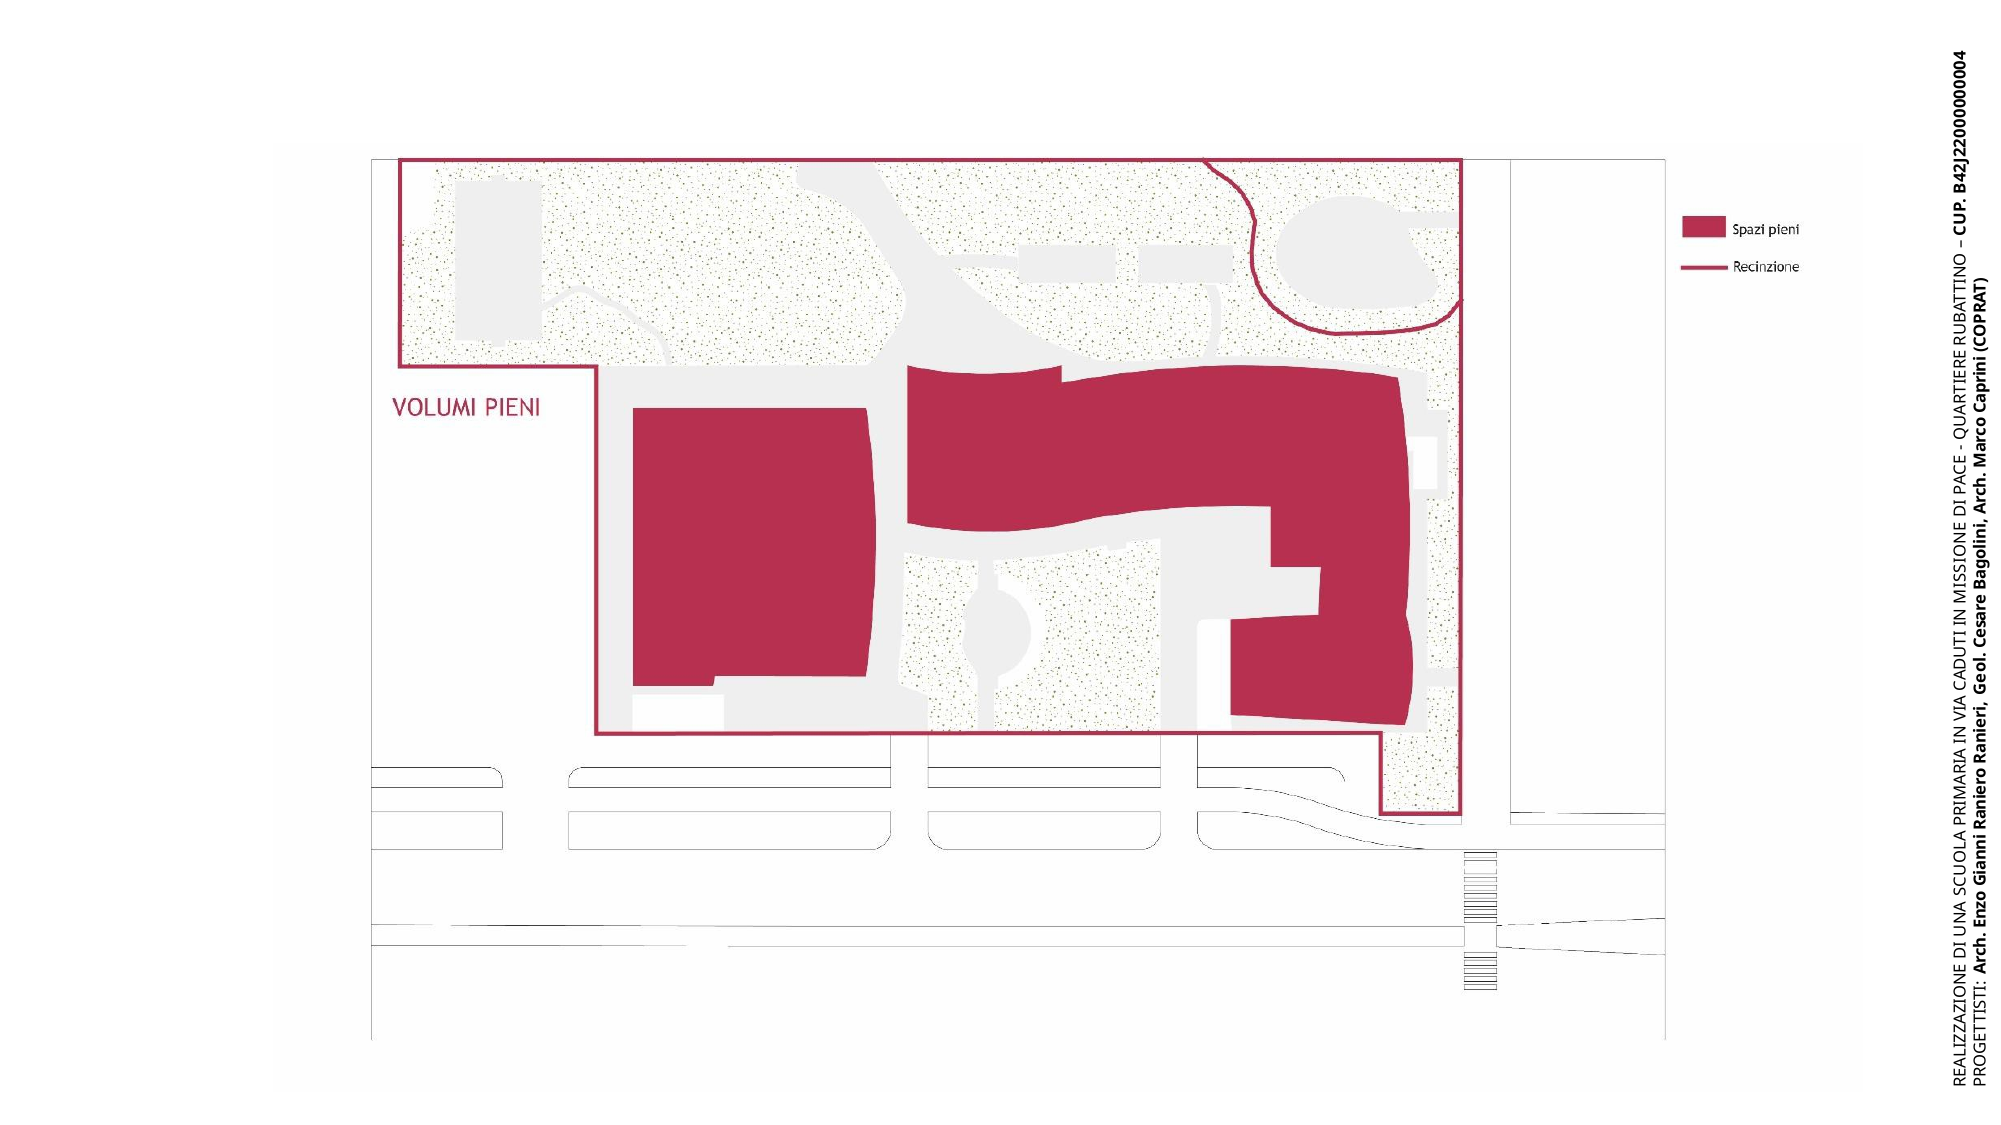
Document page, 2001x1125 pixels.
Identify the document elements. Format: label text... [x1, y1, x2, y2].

text_box [273, 143, 1863, 1092]
text_box REALIZZAZIONE DI UNA SCUOLA PRIMARIA IN VIA CADUTI IN MISSIONE DI PACE - QUARTIERE RUBATTINO – CUP. B42J22000000004 PROGETTISTI: Arch. Enzo Gianni Raniero Ranieri, Geol. Cesare Bagolini, Arch. Marco Caprini (COPRAT) [1949, 32, 1994, 1090]
